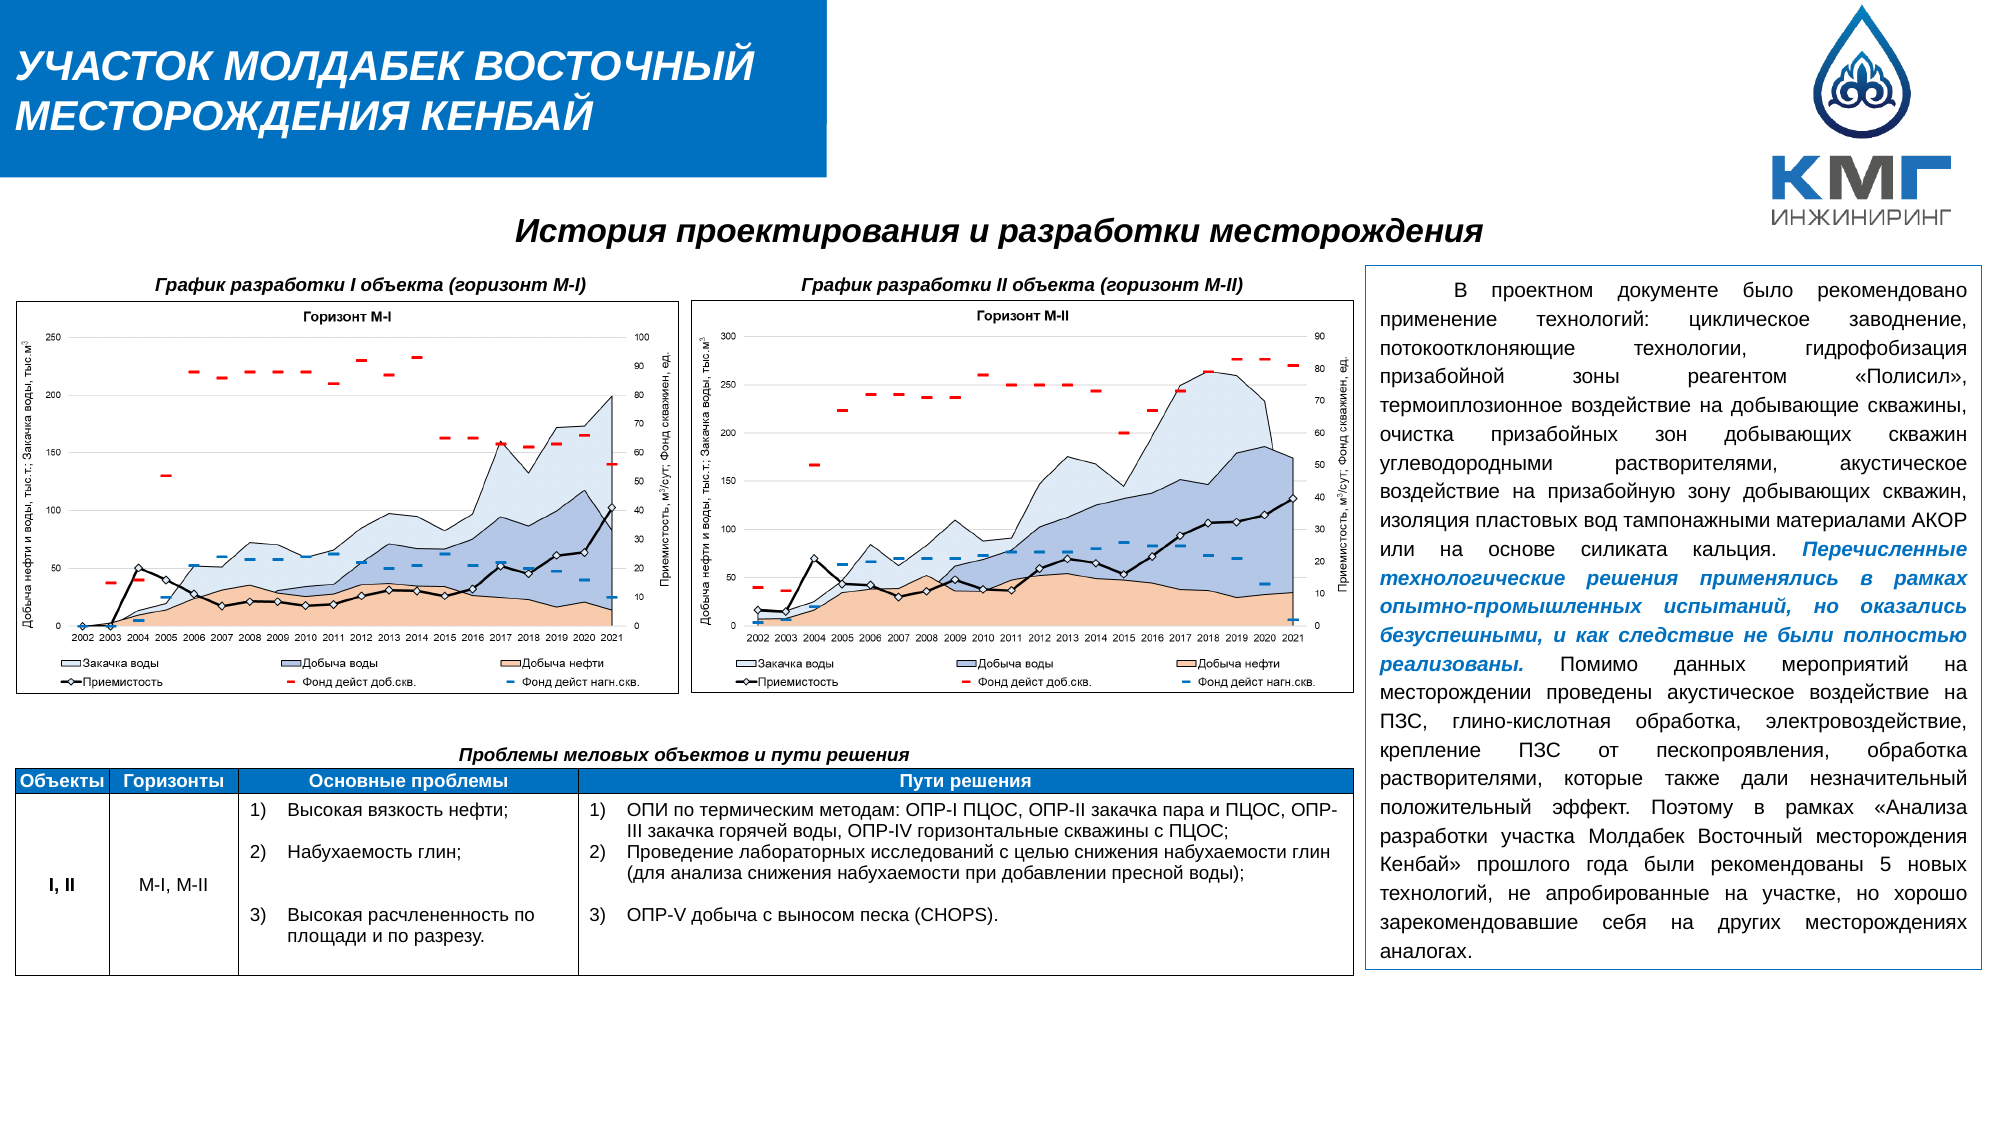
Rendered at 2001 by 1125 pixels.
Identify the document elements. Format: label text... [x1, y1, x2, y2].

table_cell Высокая вязкость нефти; Набухаемость глин; Высокая расчлененность по площади и по разрезу. [239, 794, 578, 975]
text_box Проблемы меловых объектов и пути решения [15, 735, 1354, 768]
table_cell M-I, M-II [110, 794, 238, 975]
text_box График разработки IІ объекта (горизонт М-II) [691, 265, 1354, 300]
table_header Горизонты [110, 769, 238, 793]
table_header Объекты [16, 769, 109, 793]
table_cell I, II [16, 794, 109, 975]
picture [16, 301, 678, 693]
table_header Пути решения [579, 769, 1353, 793]
picture [691, 300, 1354, 693]
text_box [1711, 0, 2000, 240]
picture [1772, 4, 1951, 225]
text_box График разработки І объекта (горизонт М-I) [39, 265, 691, 303]
text_box История проектирования и разработки месторождения [466, 201, 1534, 257]
table_cell ОПИ по термическим методам: ОПР-І ПЦОС, ОПР-ІІ закачка пара и ПЦОС, ОПР-ІІІ закачка горячей воды, ОПР-IV горизонтальные скважины с ПЦОС; Проведение лабораторных исследований с целью снижения набухаемости глин (для анализа снижения набухаемости при добавлении пресной воды); ОПР-V добыча с выносом песка (CHOPS). [579, 794, 1353, 975]
table_header Основные проблемы [239, 769, 578, 793]
text_box В проектном документе было рекомендовано применение технологий: циклическое заводнение, потокоотклоняющие технологии, гидрофобизация призабойной зоны реагентом «Полисил», термоиплозионное воздействие на добывающие скважины, очистка призабойных зон добывающих скважин углеводородными растворителями, акустическое воздействие на призабойную зону добывающих скважин, изоляция пластовых вод тампонажными материалами АКОР или на основе силиката кальция. Перечисленные технологические решения применялись в рамках опытно-промышленных испытаний, но оказались безуспешными, и как следствие не были полностью реализованы. Помимо данных мероприятий на месторождении проведены акустическое воздействие на ПЗС, глино-кислотная обработка, электровоздействие, крепление ПЗС от пескопроявления, обработка растворителями, которые также дали незначительный положительный эффект. Поэтому в рамках «Анализа разработки участка Молдабек Восточный месторождения Кенбай» прошлого года были рекомендованы 5 новых технологий, не апробированные на участке, но хорошо зарекомендовавшие себя на других месторождениях аналогах. [1365, 265, 1982, 970]
text_box Участок молдабек восточный Месторождения кенбай [0, 0, 828, 178]
